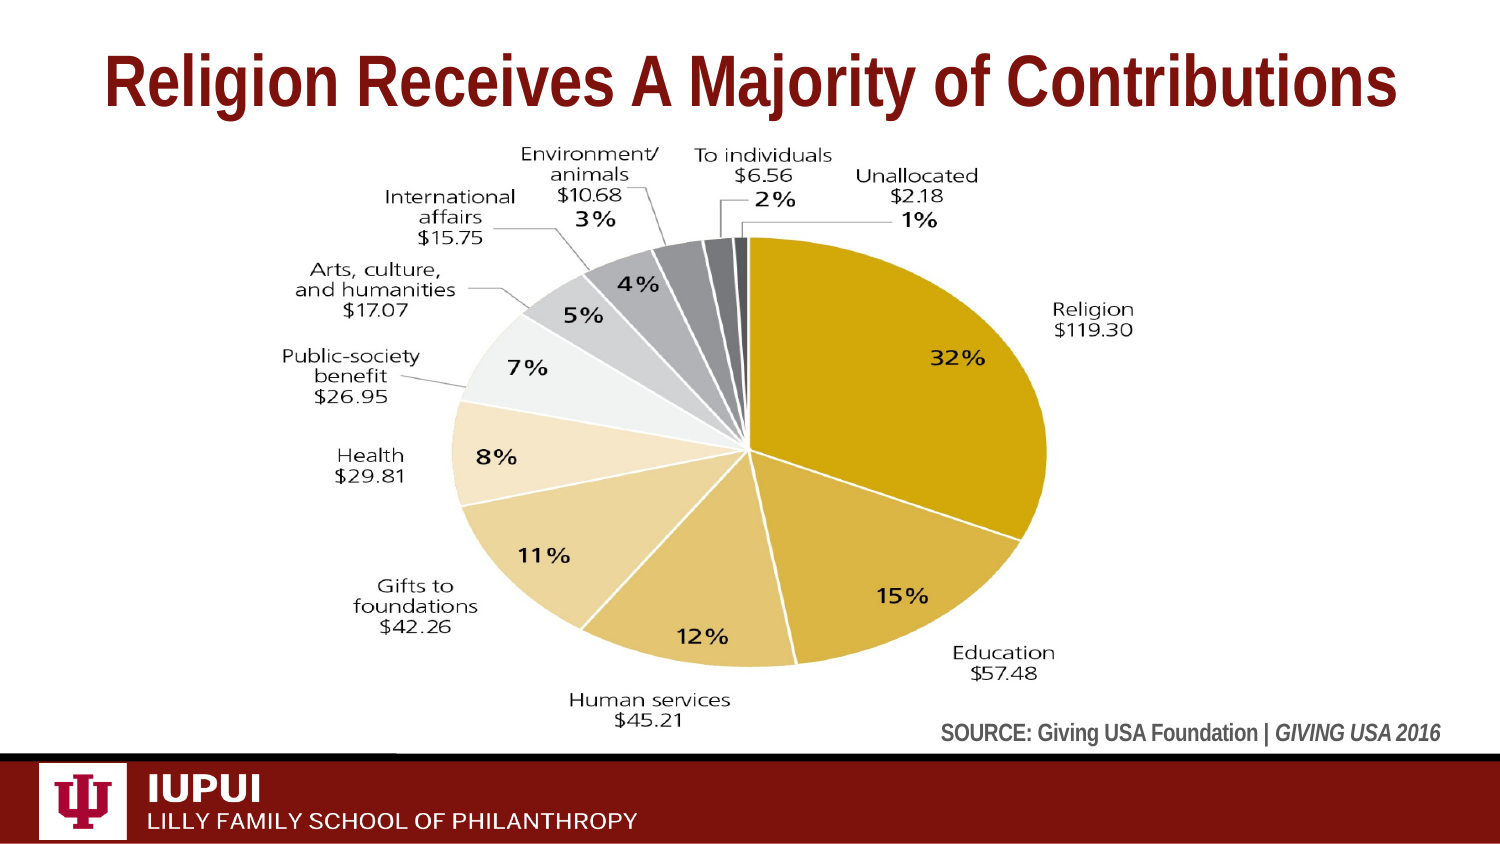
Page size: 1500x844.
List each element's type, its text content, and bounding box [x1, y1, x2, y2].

title Religion Receives A Majority of Contributions [70, 21, 1435, 134]
picture [39, 763, 637, 840]
picture [256, 133, 1150, 739]
text_box SOURCE: Giving USA Foundation | GIVING USA 2016 [260, 709, 1456, 755]
